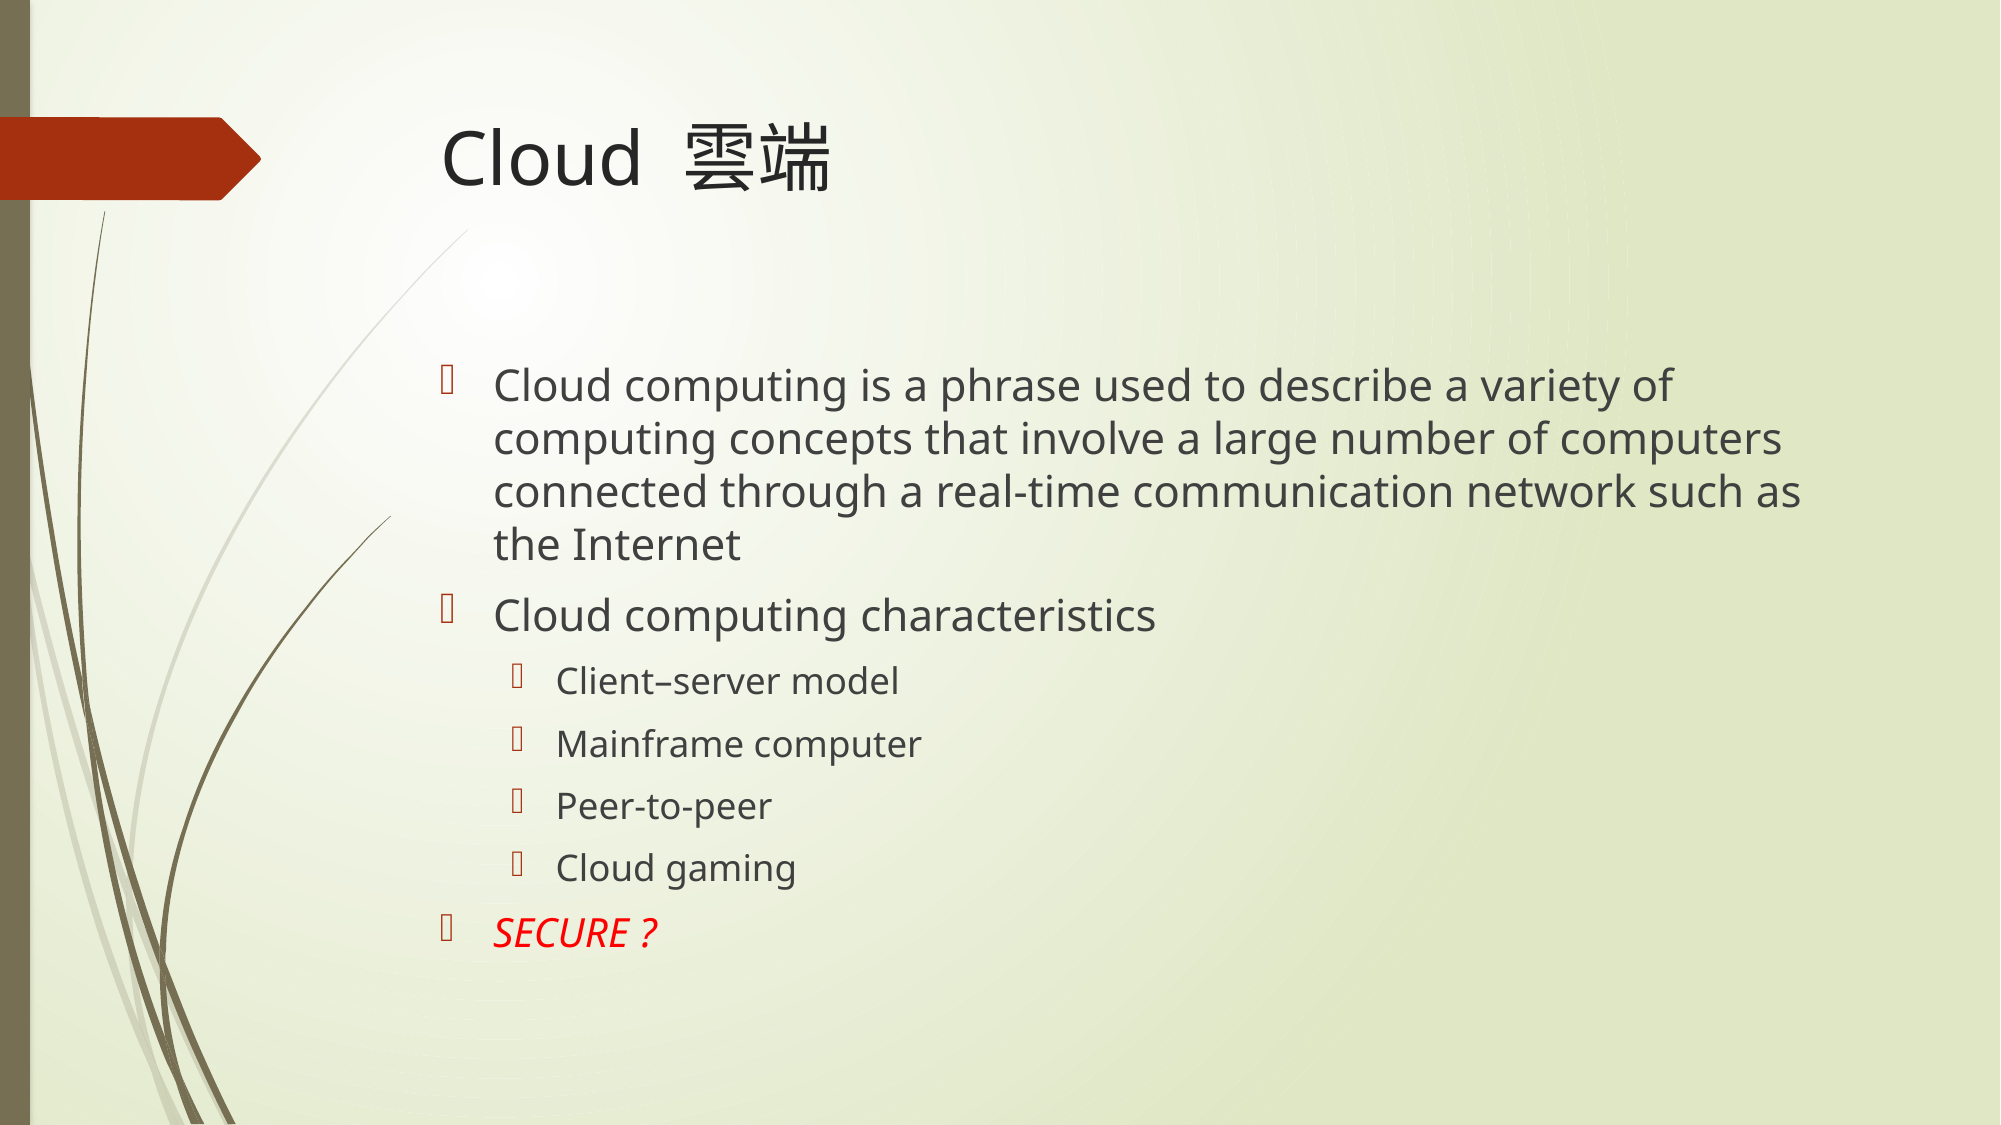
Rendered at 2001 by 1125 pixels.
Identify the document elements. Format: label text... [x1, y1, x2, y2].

list Cloud computing is a phrase used to describe a variety of computing concepts that involve a large number of computers connected through a real-time communication network such as the Internet Cloud computing characteristics Client–server model Mainframe computer Peer-to-peer Cloud gaming SECURE ? [424, 350, 1888, 970]
title Cloud 雲端 [425, 102, 1888, 313]
